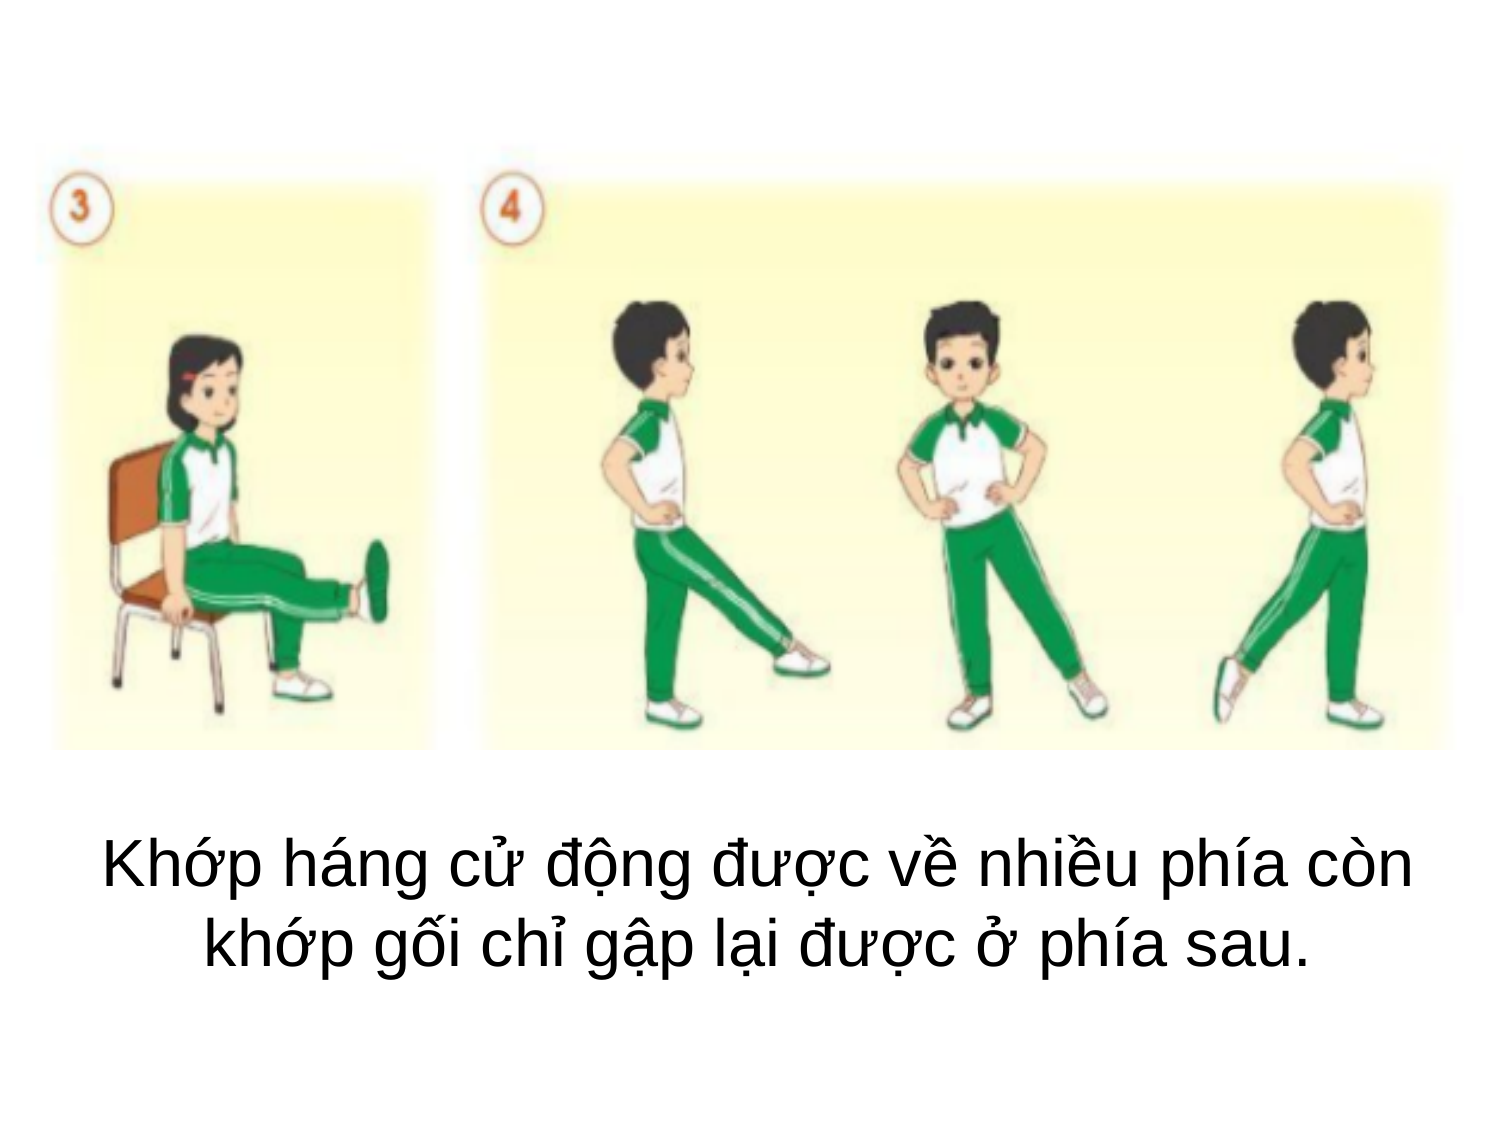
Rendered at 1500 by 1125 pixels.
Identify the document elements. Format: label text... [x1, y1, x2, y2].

picture [3, 123, 1495, 751]
text_box Khớp háng cử động được về nhiều phía còn khớp gối chỉ gập lại được ở phía sau. [17, 812, 1500, 988]
